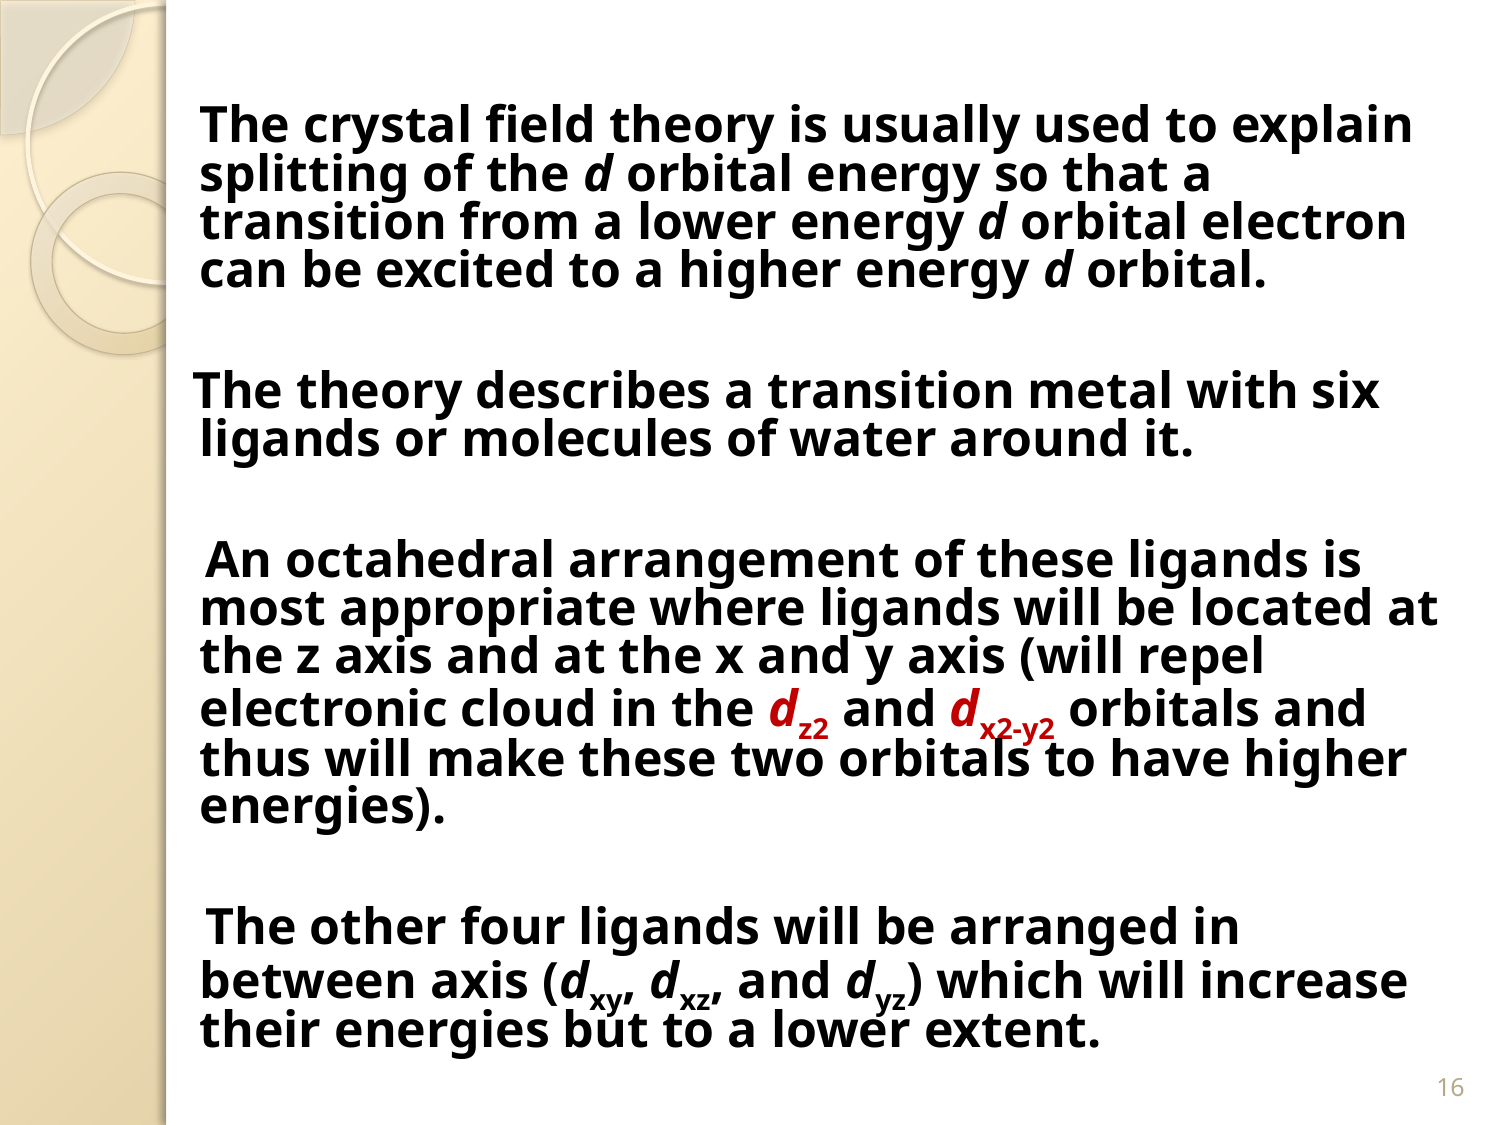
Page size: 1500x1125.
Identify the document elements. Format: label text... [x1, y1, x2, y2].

slide_number 16 [1413, 1034, 1488, 1113]
list The crystal field theory is usually used to explain splitting of the d orbital energy so that a transition from a lower energy d orbital electron can be excited to a higher energy d orbital. The theory describes a transition metal with six ligands or molecules of water around it. An octahedral arrangement of these ligands is most appropriate where ligands will be located at the z axis and at the x and y axis (will repel electronic cloud in the dz2 and dx2-y2 orbitals and thus will make these two orbitals to have higher energies). The other four ligands will be arranged in between axis (dxy, dxz, and dyz) which will increase their energies but to a lower extent. [125, 90, 1475, 1005]
